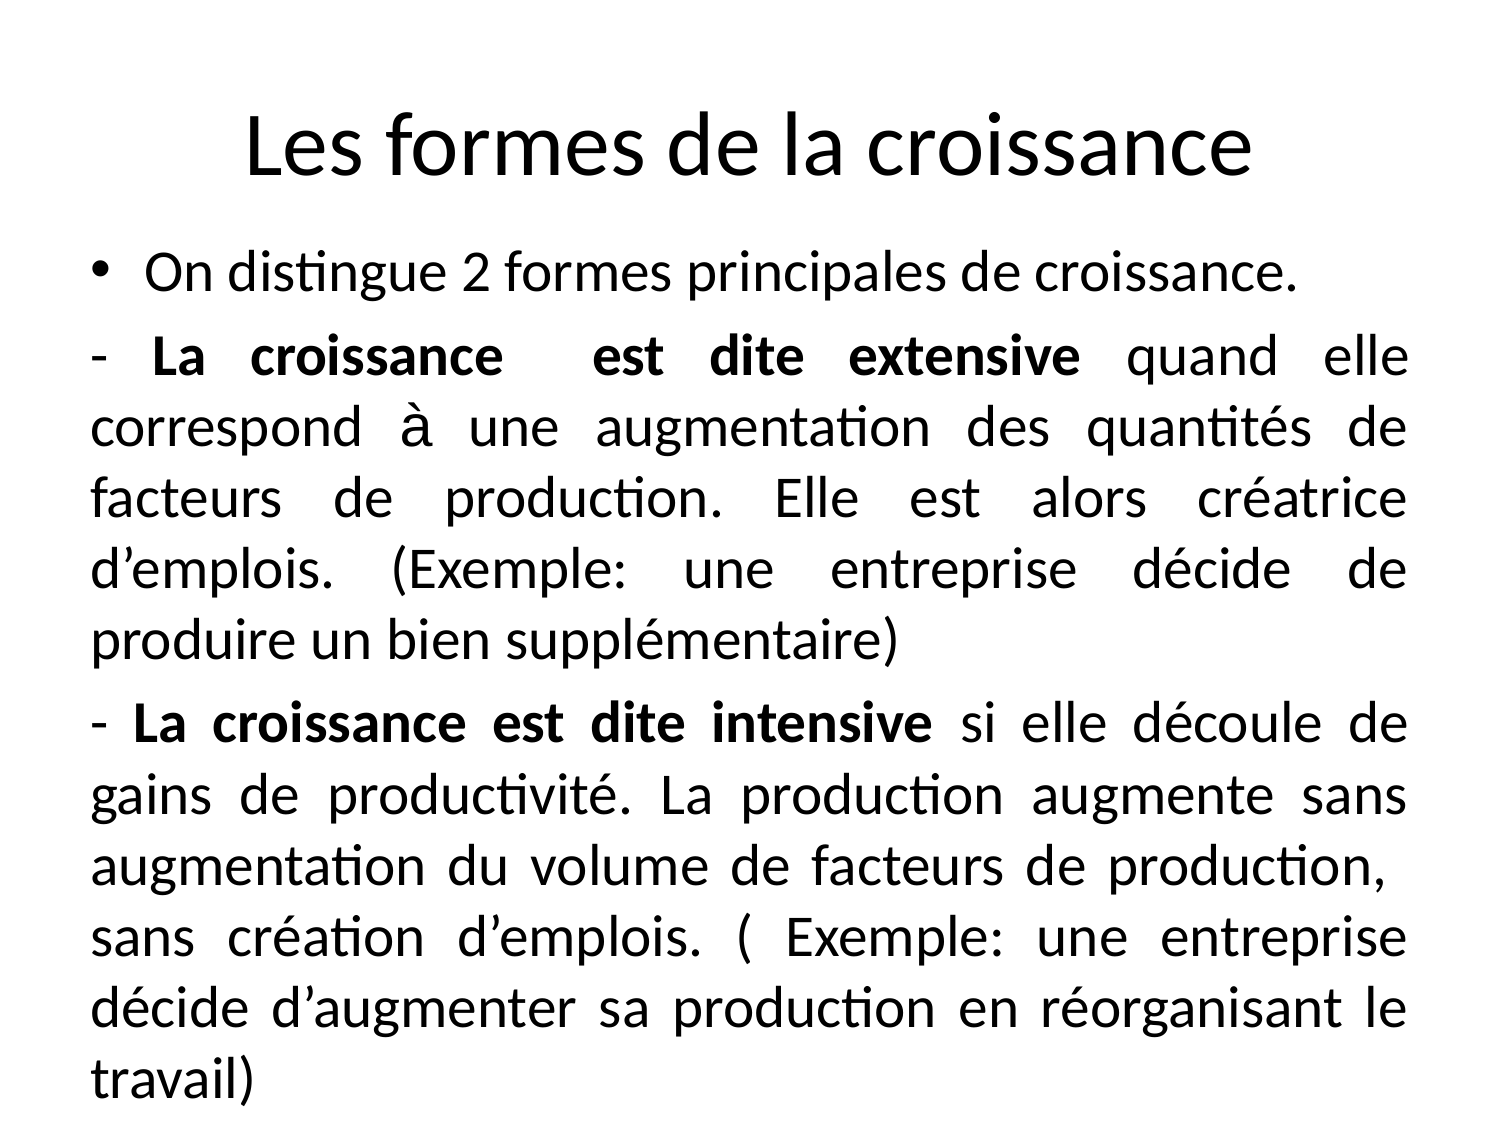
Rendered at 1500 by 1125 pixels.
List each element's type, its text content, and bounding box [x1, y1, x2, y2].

title Les formes de la croissance [75, 45, 1425, 224]
list On distingue 2 formes principales de croissance. - La croissance est dite extensive quand elle correspond à une augmentation des quantités de facteurs de production. Elle est alors créatrice d’emplois. (Exemple: une entreprise décide de produire un bien supplémentaire) - La croissance est dite intensive si elle découle de gains de productivité. La production augmente sans augmentation du volume de facteurs de production, sans création d’emplois. ( Exemple: une entreprise décide d’augmenter sa production en réorganisant le travail) [75, 224, 1425, 1125]
